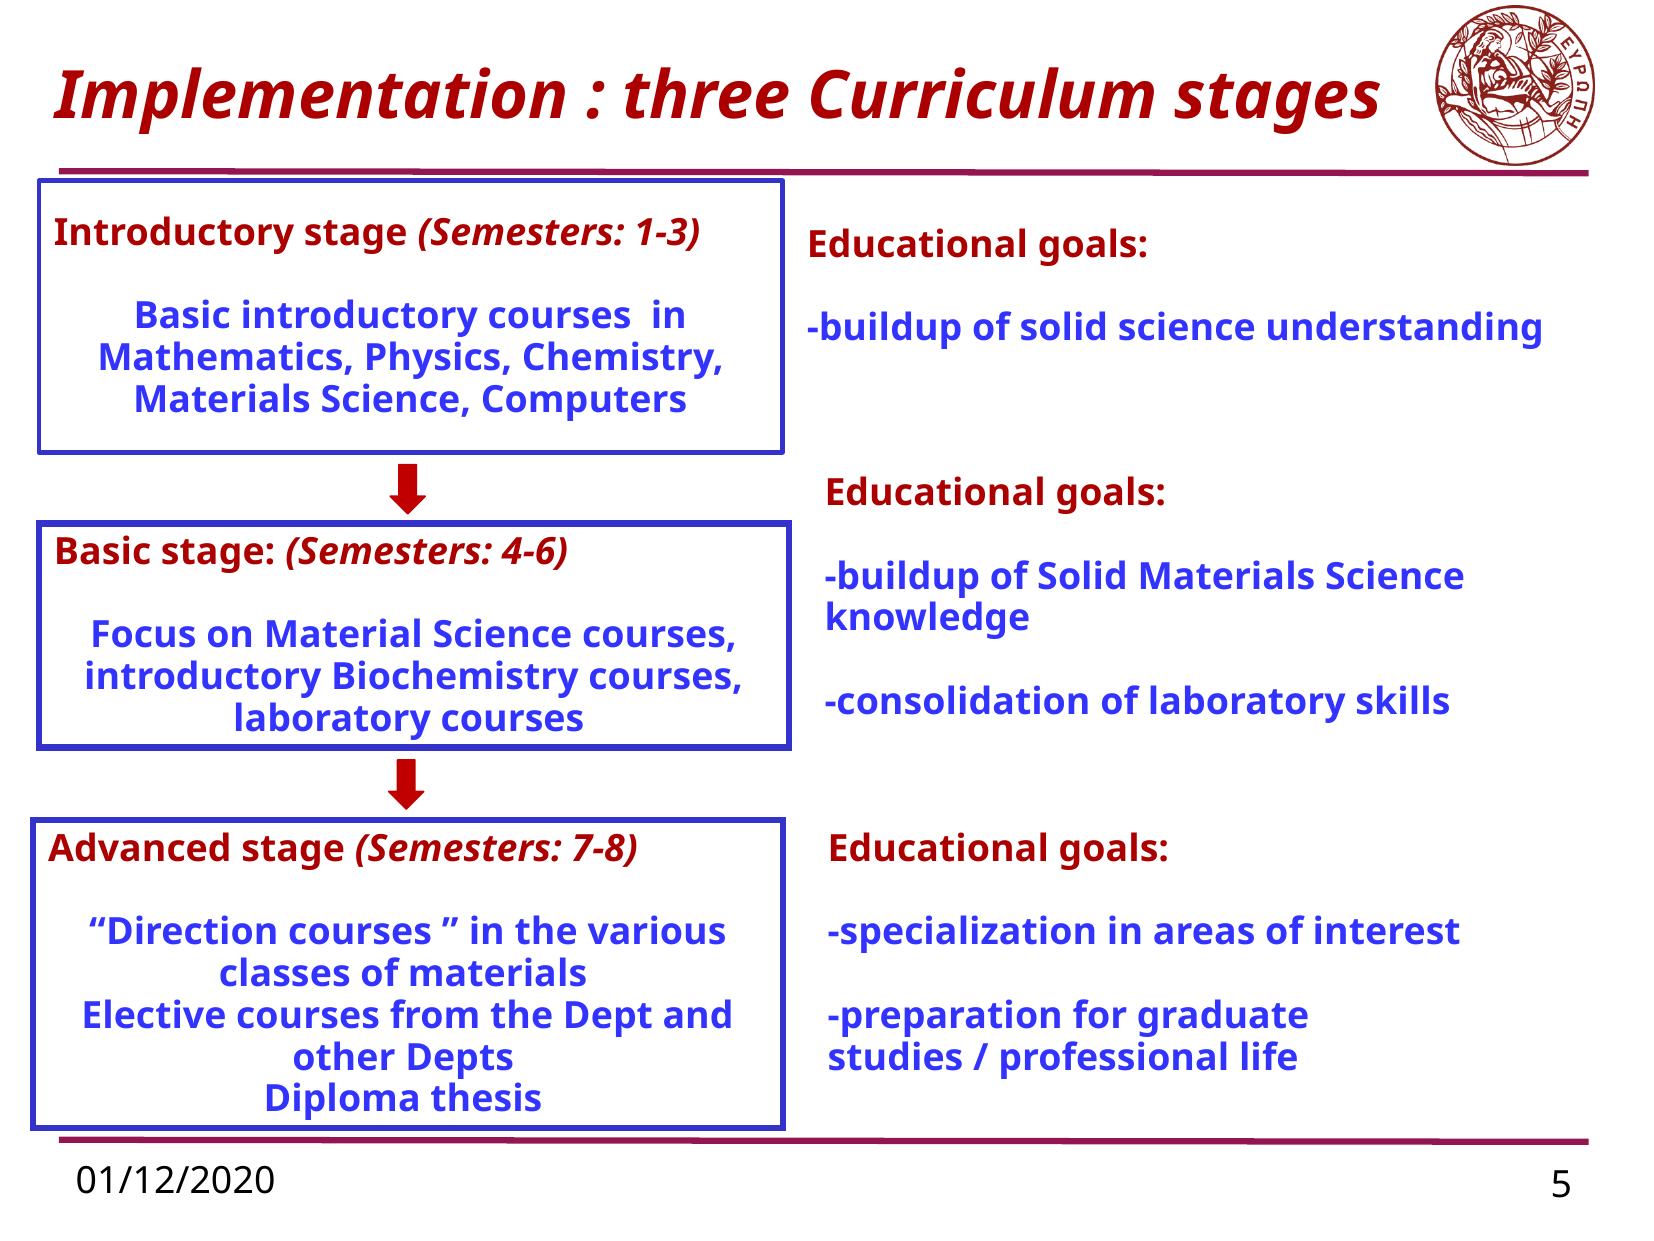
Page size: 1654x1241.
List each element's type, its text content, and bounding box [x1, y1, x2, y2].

picture [1435, 5, 1595, 166]
text_box [390, 464, 426, 514]
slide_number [58, 1151, 404, 1211]
text_box Basic stage: (Semesters: 4-6) Focus on Material Science courses, introductory Biochemistry courses, laboratory courses [38, 523, 789, 748]
text_box Educational goals: -buildup of solid science understanding [791, 216, 1571, 357]
text_box Educational goals: -specialization in areas of interest -preparation for graduate studies / professional life [812, 820, 1492, 1086]
text_box [388, 759, 424, 810]
slide_number 5 [1299, 1151, 1589, 1211]
text_box Introductory stage (Semesters: 1-3) Basic introductory courses in Mathematics, Physics, Chemistry, Materials Science, Computers [37, 179, 785, 454]
text_box Advanced stage (Semesters: 7-8) “Direction courses ” in the various classes of materials Elective courses from the Dept and other Depts Diploma thesis [33, 820, 784, 1128]
text_box Educational goals: -buildup of Solid Materials Science knowledge -consolidation of laboratory skills [809, 464, 1507, 731]
title Implementation : three Curriculum stages [38, 29, 1445, 154]
